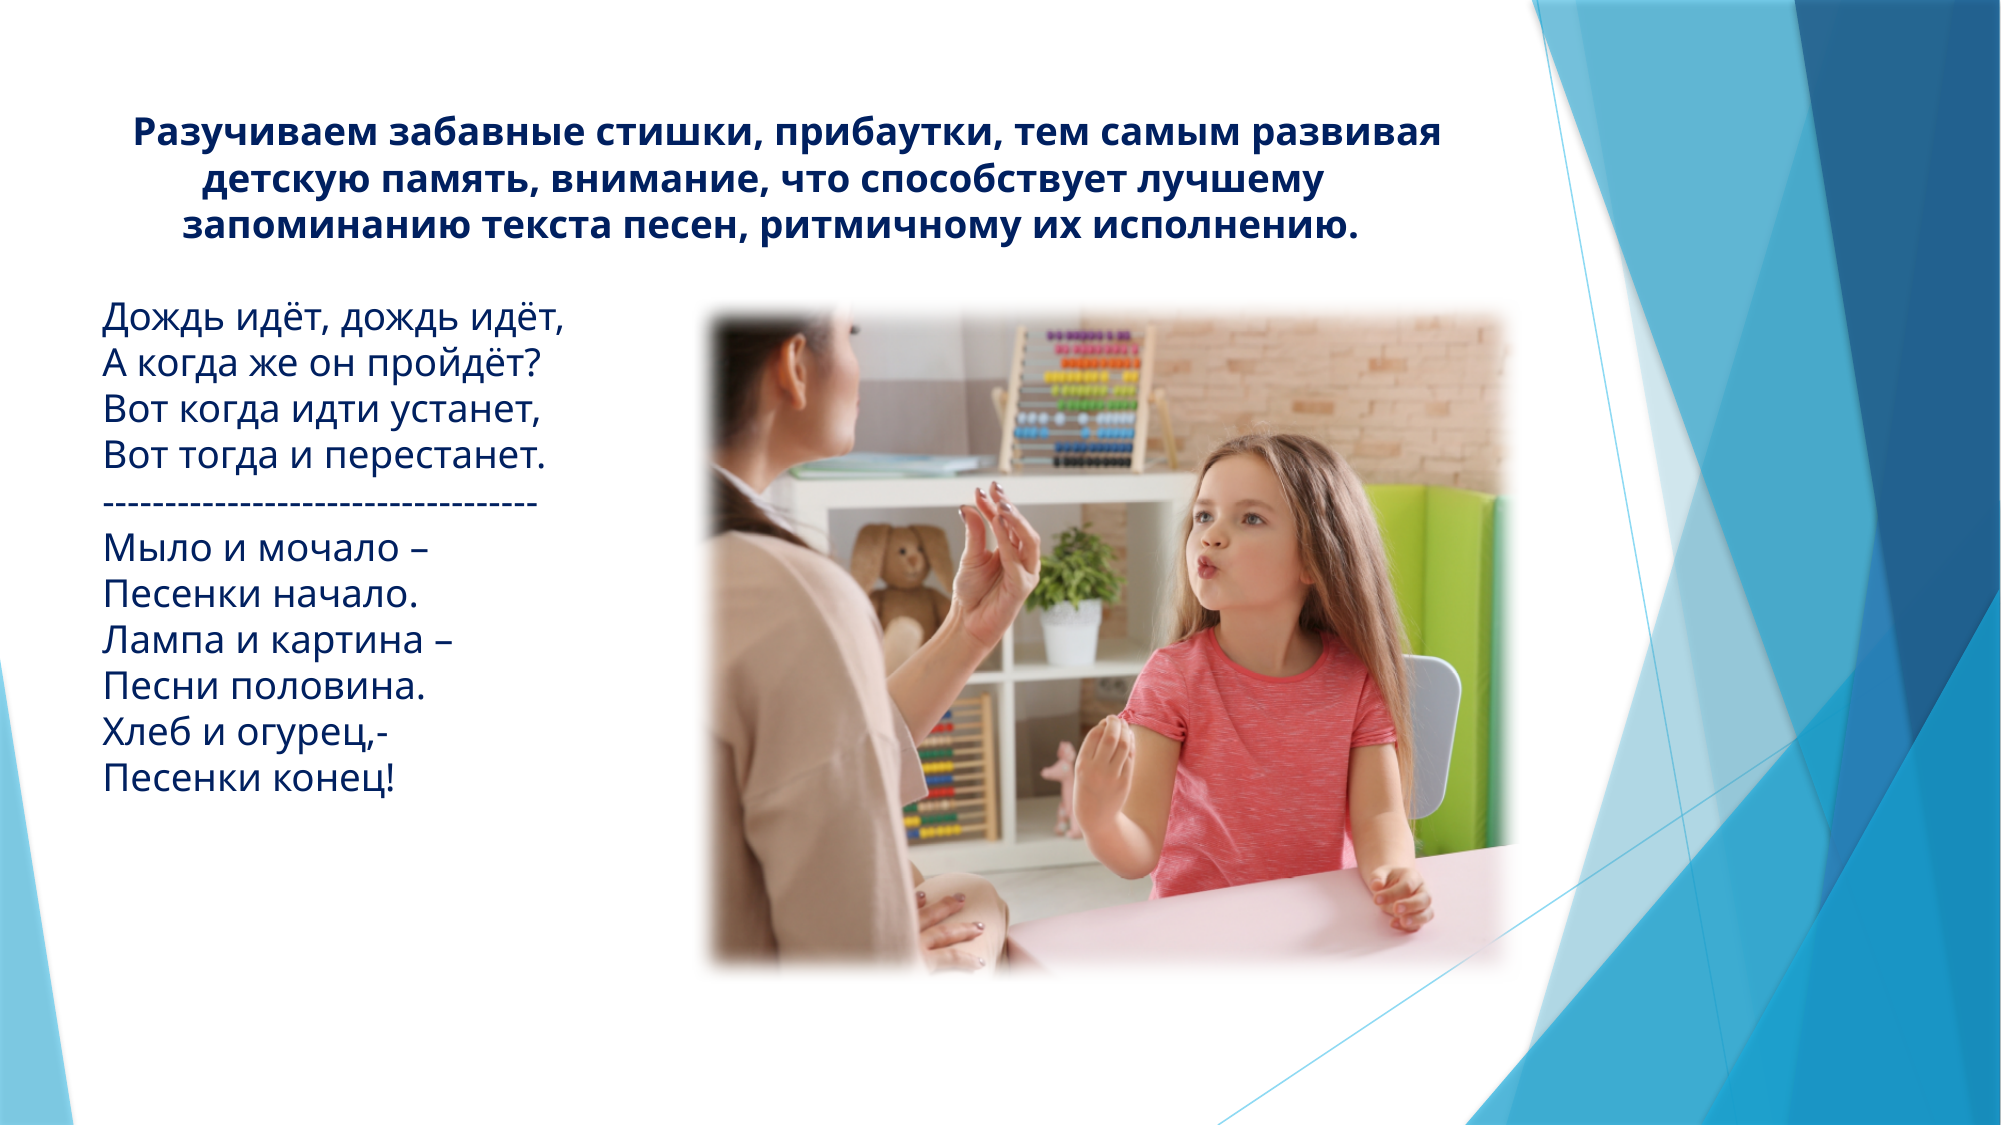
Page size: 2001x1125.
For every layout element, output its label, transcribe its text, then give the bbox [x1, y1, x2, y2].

title Разучиваем забавные стишки, прибаутки, тем самым развивая детскую память, внимание, что способствует лучшему запоминанию текста песен, ритмичному их исполнению. Дождь идёт, дождь идёт, А когда же он пройдёт? Вот когда идти устанет, Вот тогда и перестанет. ----------------------------------- Мыло и мочало – Песенки начало. Лампа и картина – Песни половина. Хлеб и огурец,- Песенки конец! [87, 99, 1522, 892]
picture [691, 297, 1522, 985]
